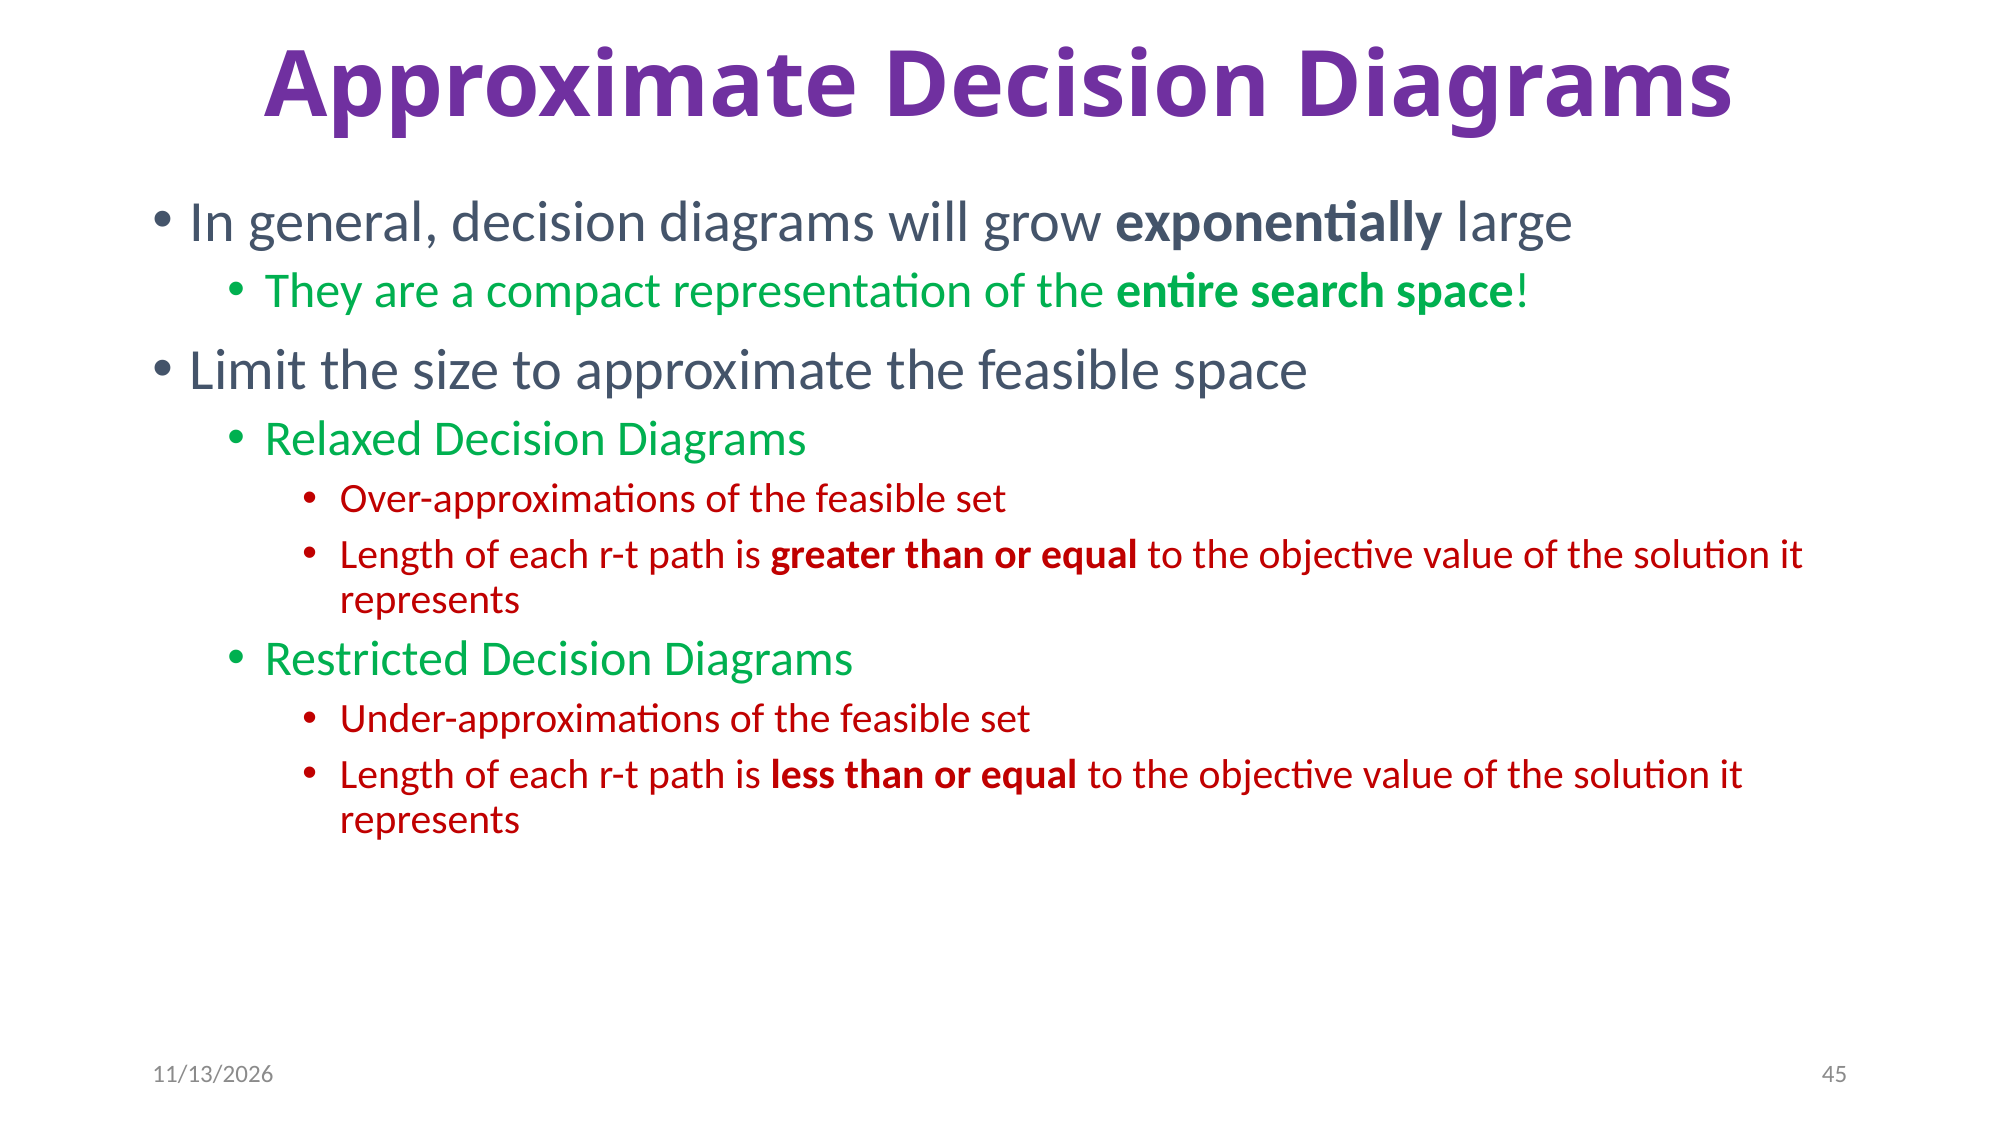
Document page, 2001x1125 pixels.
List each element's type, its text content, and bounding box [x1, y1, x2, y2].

list In general, decision diagrams will grow exponentially large They are a compact representation of the entire search space! Limit the size to approximate the feasible space Relaxed Decision Diagrams Over-approximations of the feasible set Length of each r-t path is greater than or equal to the objective value of the solution it represents Restricted Decision Diagrams Under-approximations of the feasible set Length of each r-t path is less than or equal to the objective value of the solution it represents [137, 183, 1863, 1014]
title Approximate Decision Diagrams [137, 18, 1863, 156]
slide_number 45 [1412, 1042, 1863, 1103]
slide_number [137, 1042, 588, 1103]
